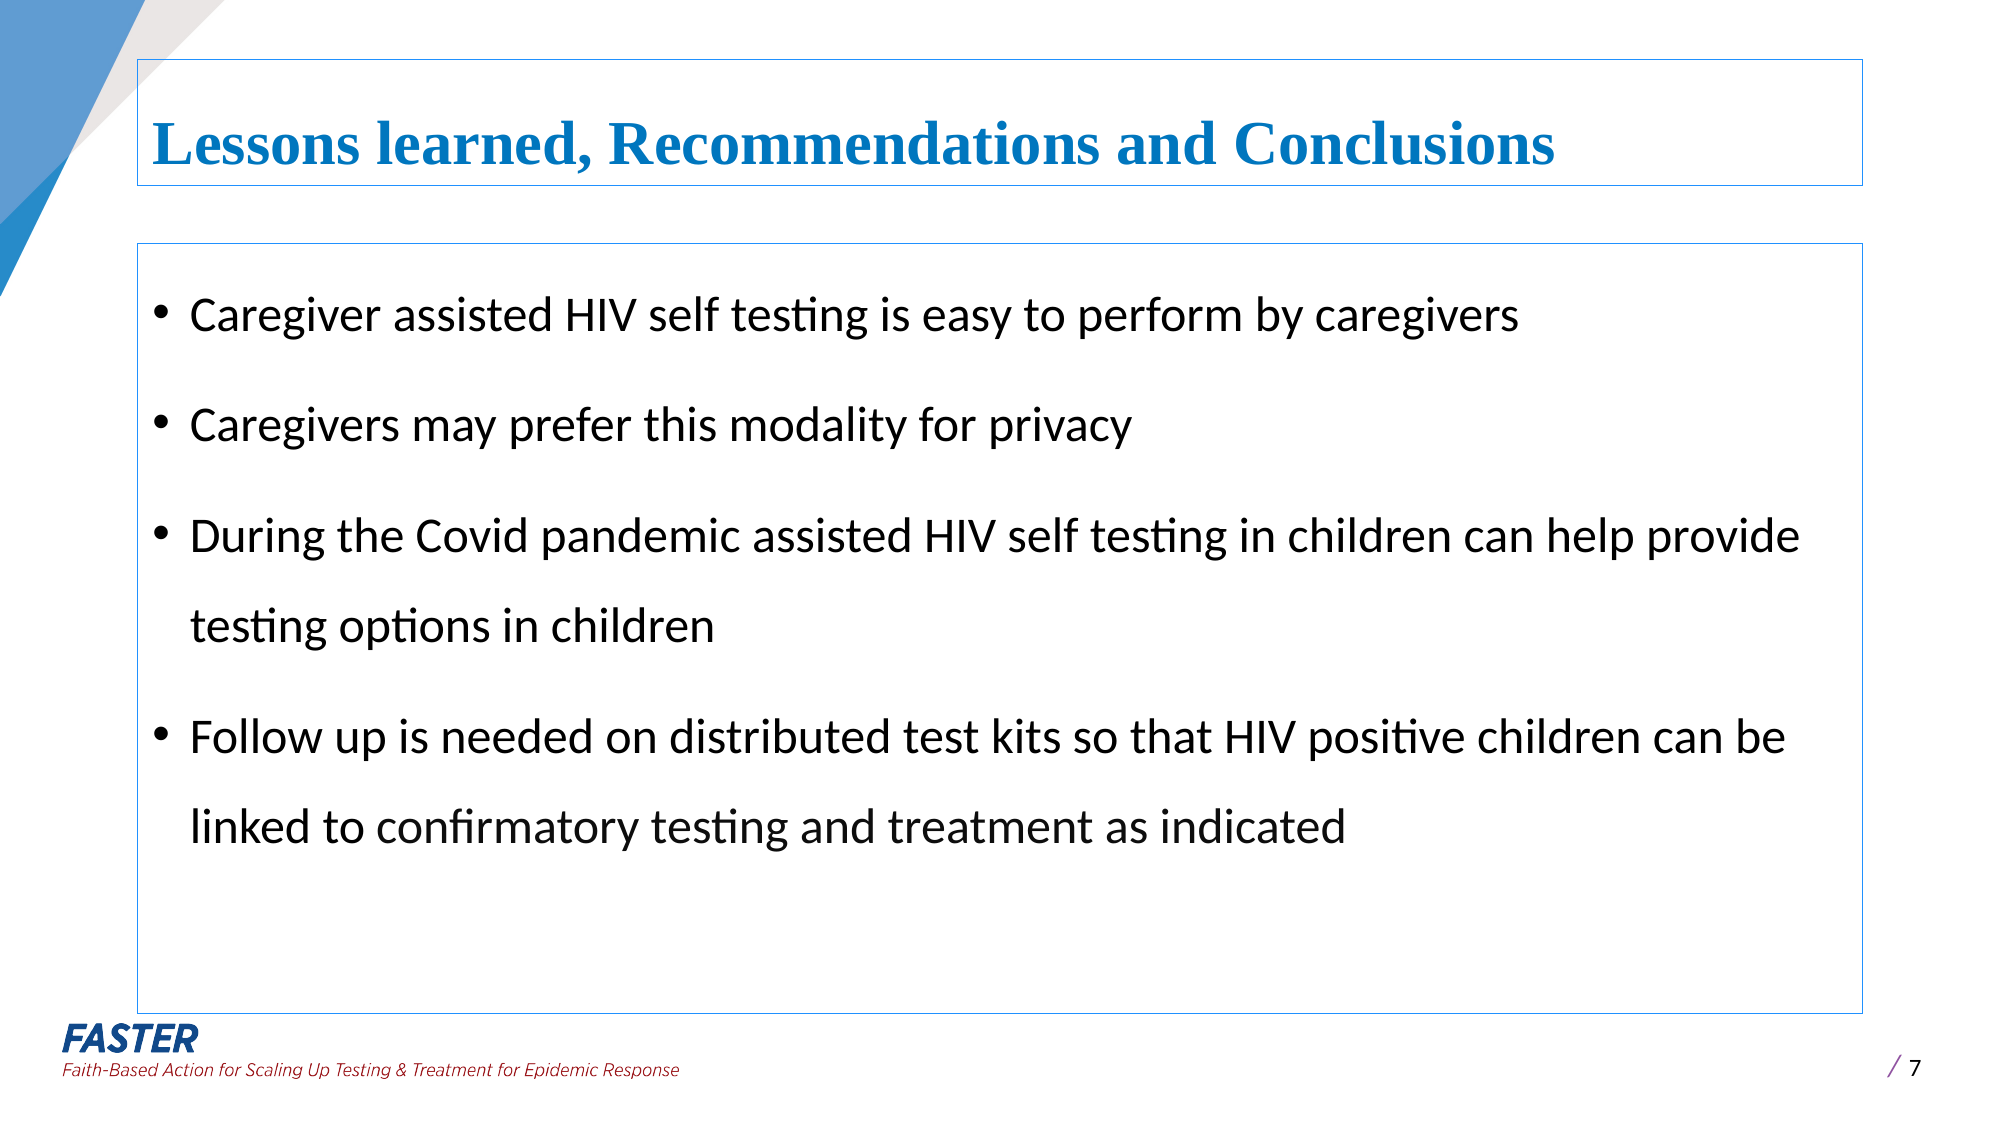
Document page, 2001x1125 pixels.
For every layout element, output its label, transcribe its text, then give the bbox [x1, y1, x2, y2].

list Caregiver assisted HIV self testing is easy to perform by caregivers Caregivers may prefer this modality for privacy During the Covid pandemic assisted HIV self testing in children can help provide testing options in children Follow up is needed on distributed test kits so that HIV positive children can be linked to confirmatory testing and treatment as indicated [137, 243, 1863, 1014]
title Lessons learned, Recommendations and Conclusions [137, 59, 1863, 186]
picture [0, 0, 2001, 1125]
